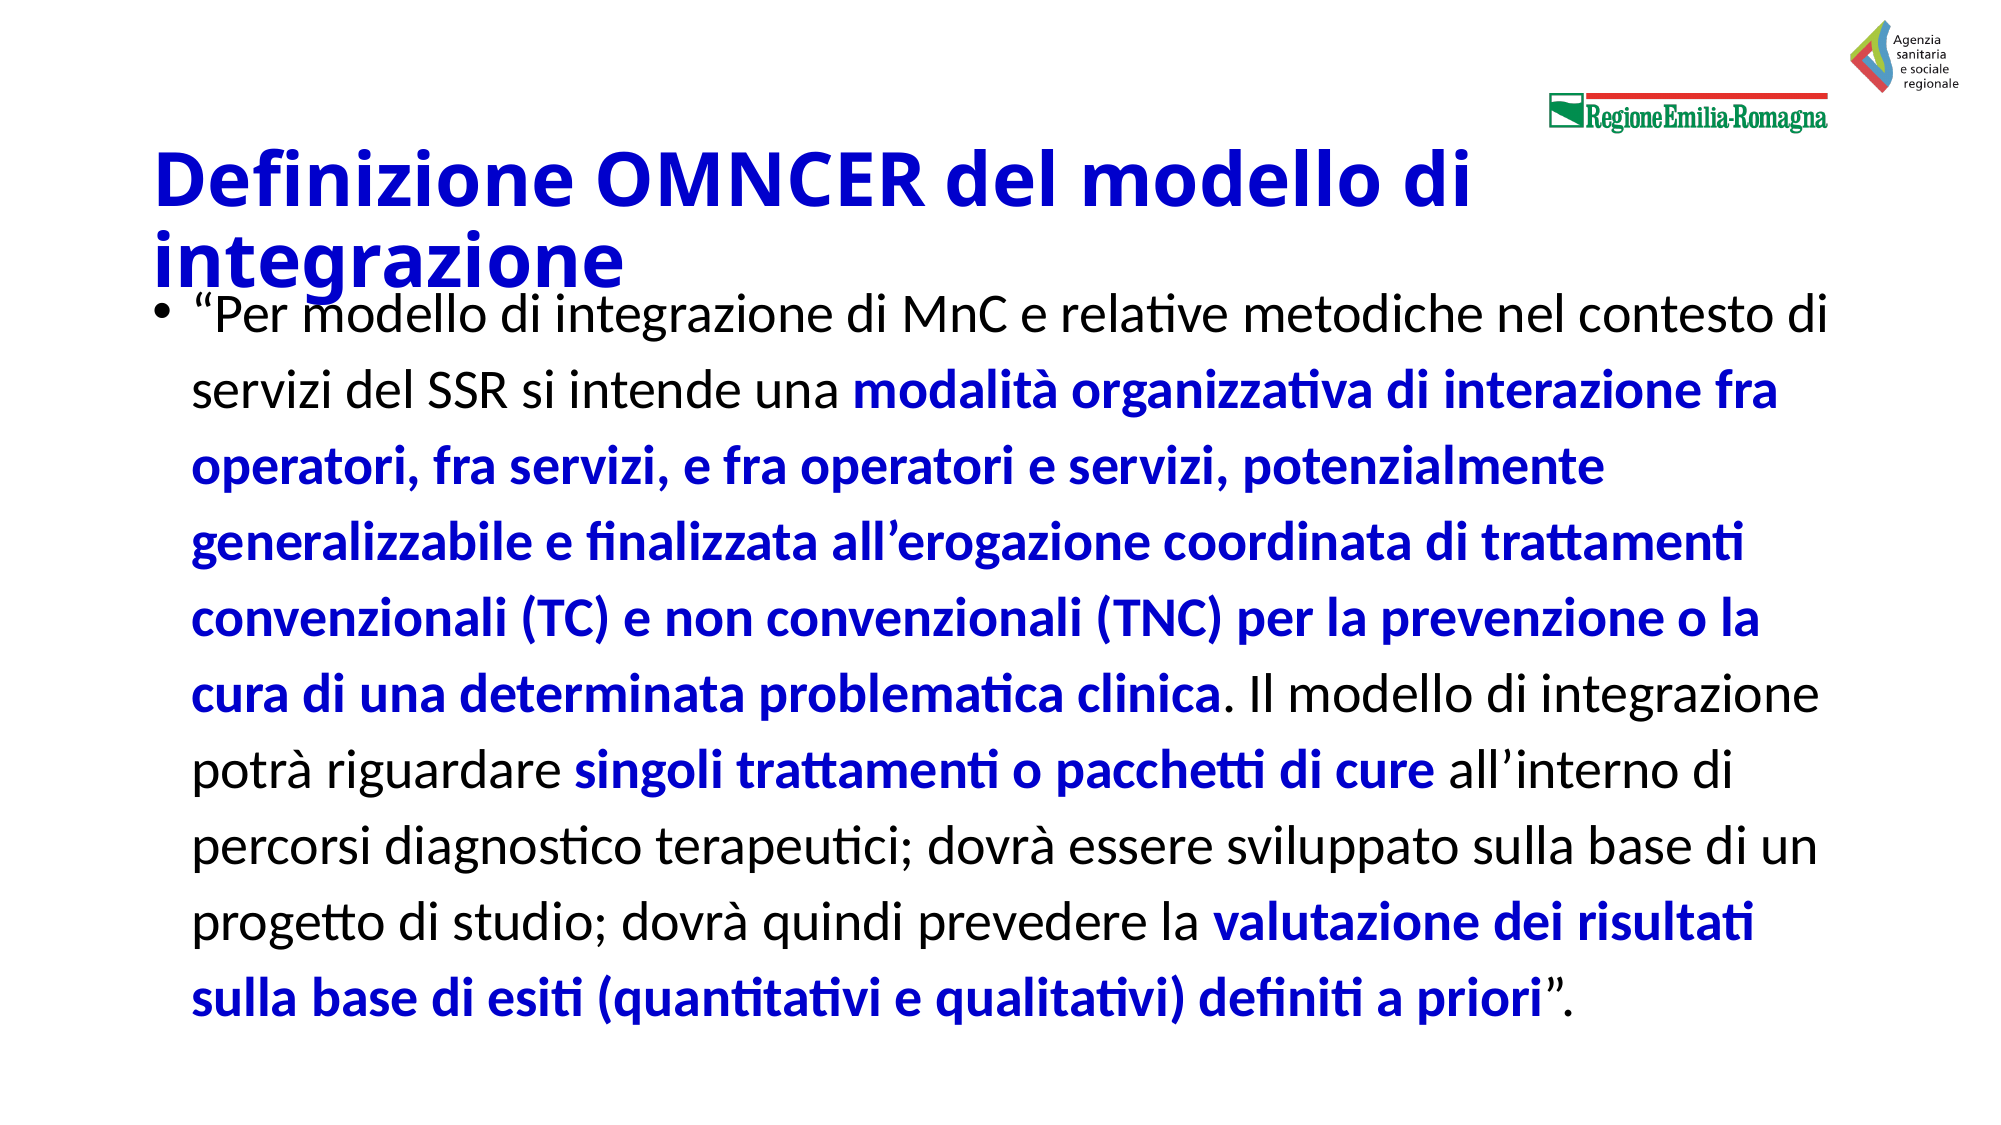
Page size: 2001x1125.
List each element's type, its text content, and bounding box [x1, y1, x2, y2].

title Definizione OMNCER del modello di integrazione [137, 168, 1863, 260]
picture [1547, 11, 1966, 140]
list “Per modello di integrazione di MnC e relative metodiche nel contesto di servizi del SSR si intende una modalità organizzativa di interazione fra operatori, fra servizi, e fra operatori e servizi, potenzialmente generalizzabile e finalizzata all’erogazione coordinata di trattamenti convenzionali (TC) e non convenzionali (TNC) per la prevenzione o la cura di una determinata problematica clinica. Il modello di integrazione potrà riguardare singoli trattamenti o pacchetti di cure all’interno di percorsi diagnostico terapeutici; dovrà essere sviluppato sulla base di un progetto di studio; dovrà quindi prevedere la valutazione dei risultati sulla base di esiti (quantitativi e qualitativi) definiti a priori”. [137, 260, 1863, 1089]
